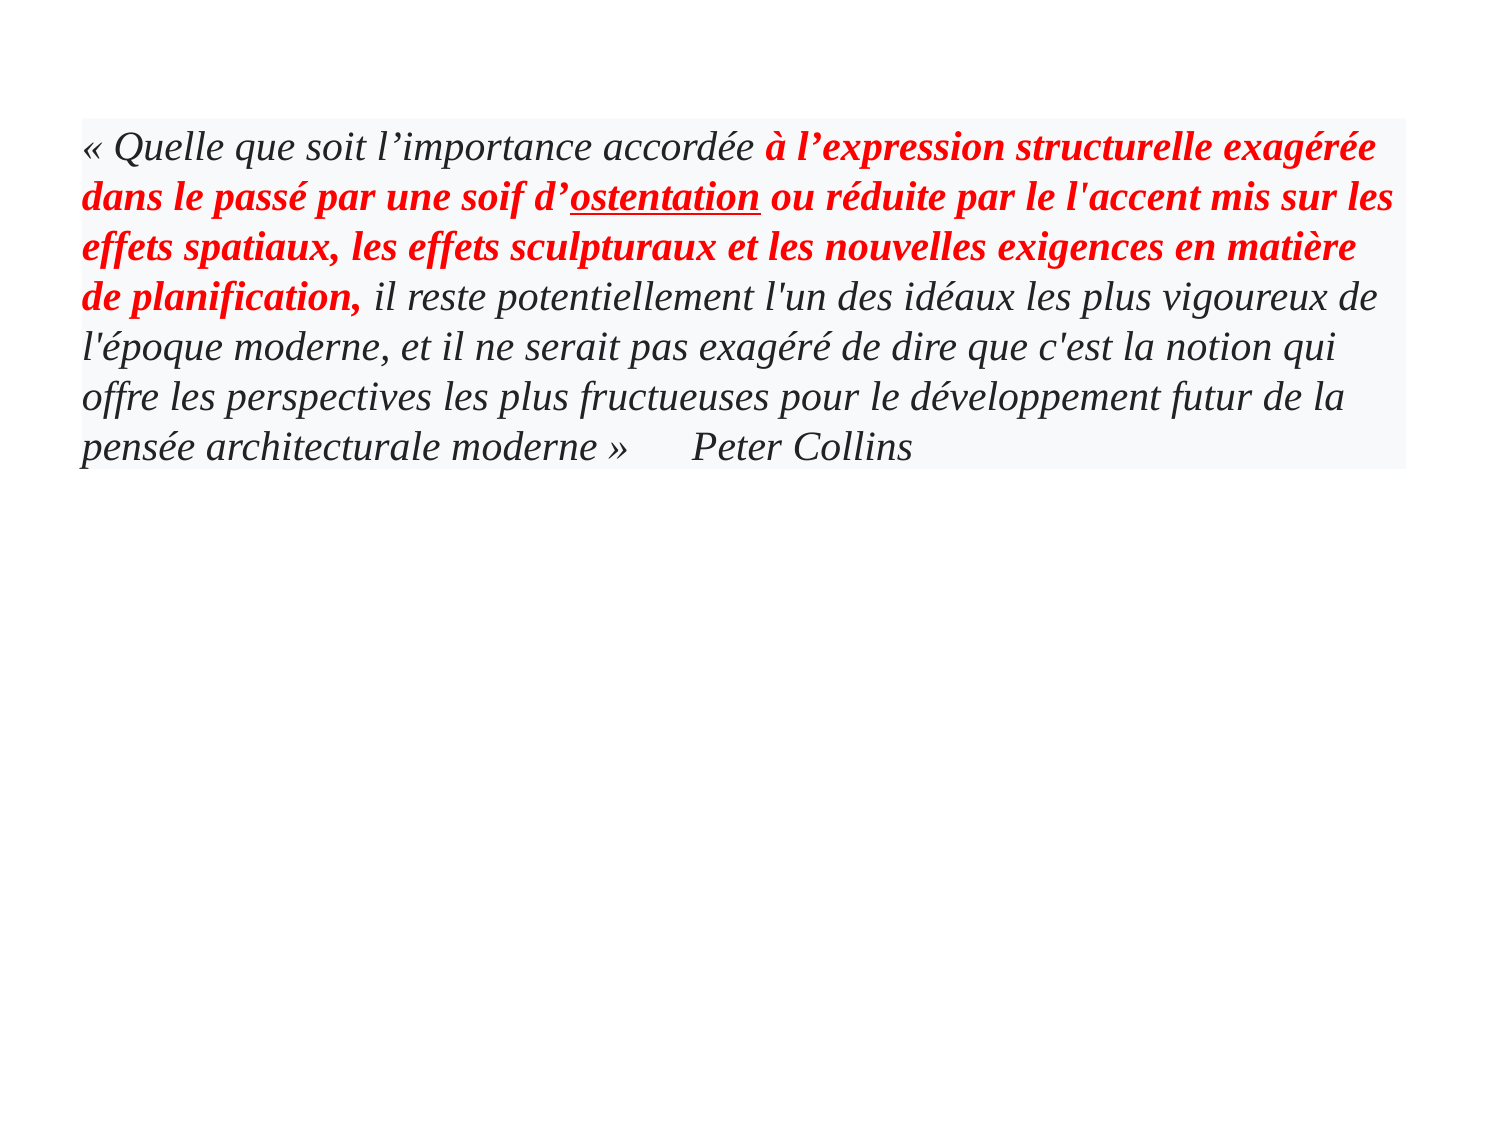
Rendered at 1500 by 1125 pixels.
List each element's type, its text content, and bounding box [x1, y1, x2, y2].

text_box « Quelle que soit l’importance accordée à l’expression structurelle exagérée dans le passé par une soif d’ostentation ou réduite par le l'accent mis sur les effets spatiaux, les effets sculpturaux et les nouvelles exigences en matière de planification, il reste potentiellement l'un des idéaux les plus vigoureux de l'époque moderne, et il ne serait pas exagéré de dire que c'est la notion qui offre les perspectives les plus fructueuses pour le développement futur de la pensée architecturale moderne » Peter Collins [81, 118, 1407, 469]
